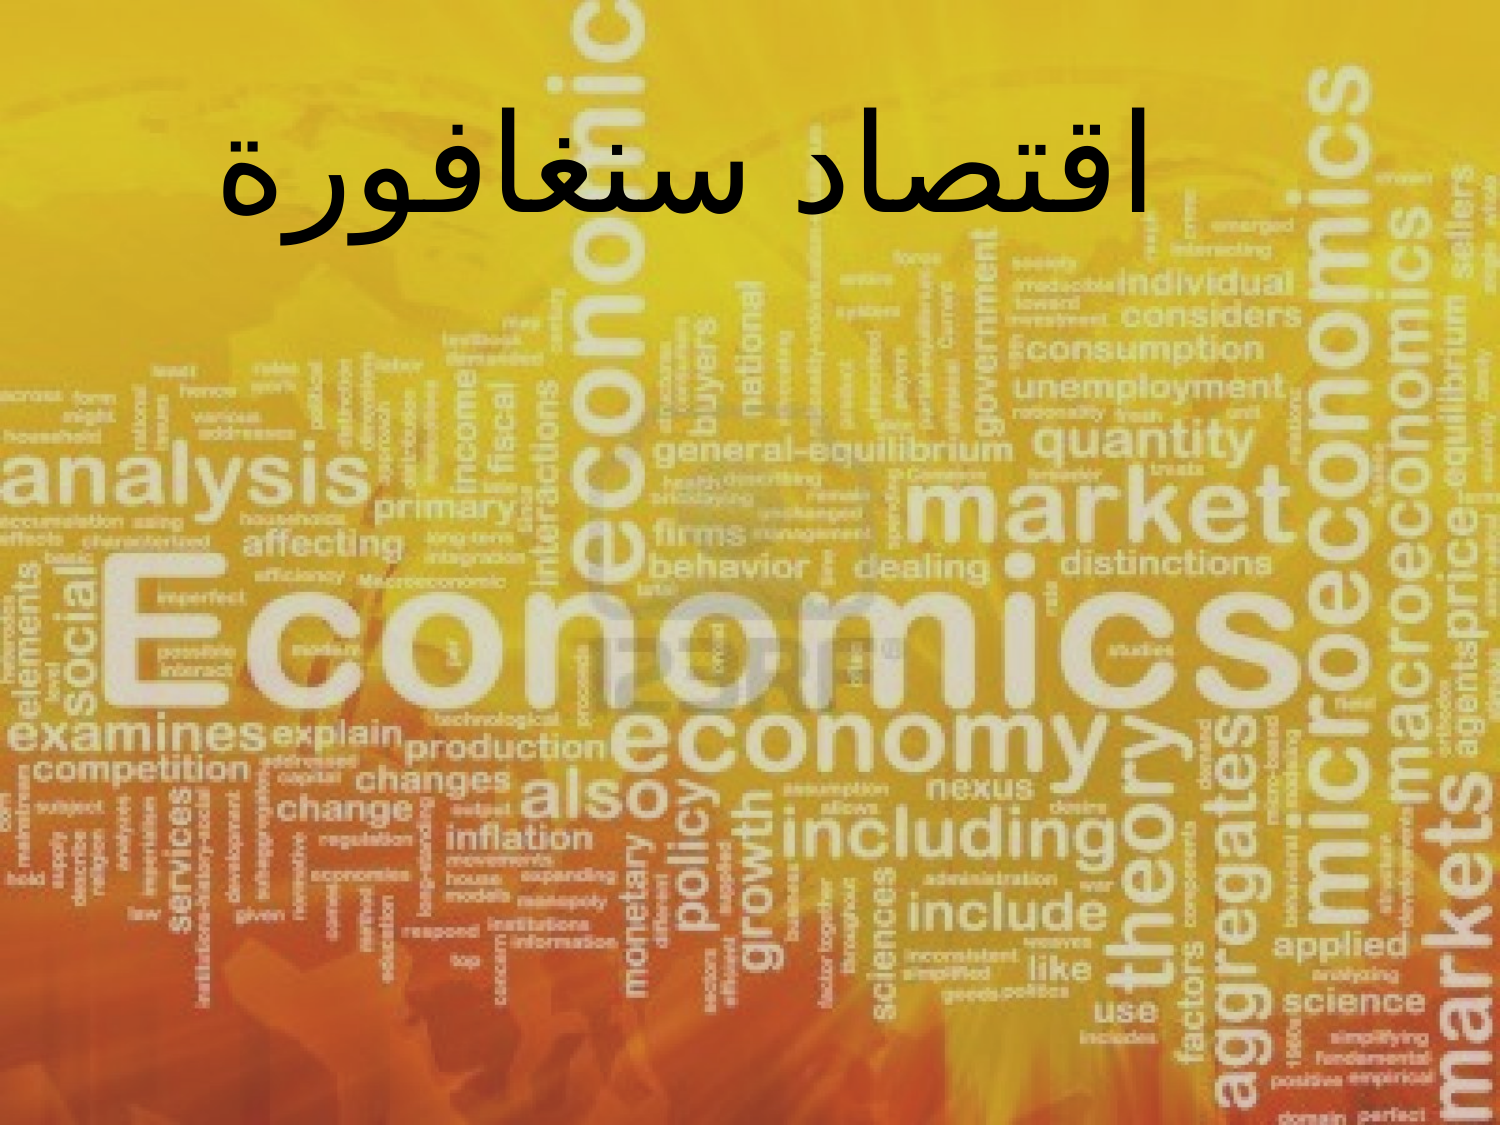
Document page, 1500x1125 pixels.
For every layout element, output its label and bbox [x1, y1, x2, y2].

list [0, 0, 1500, 1125]
